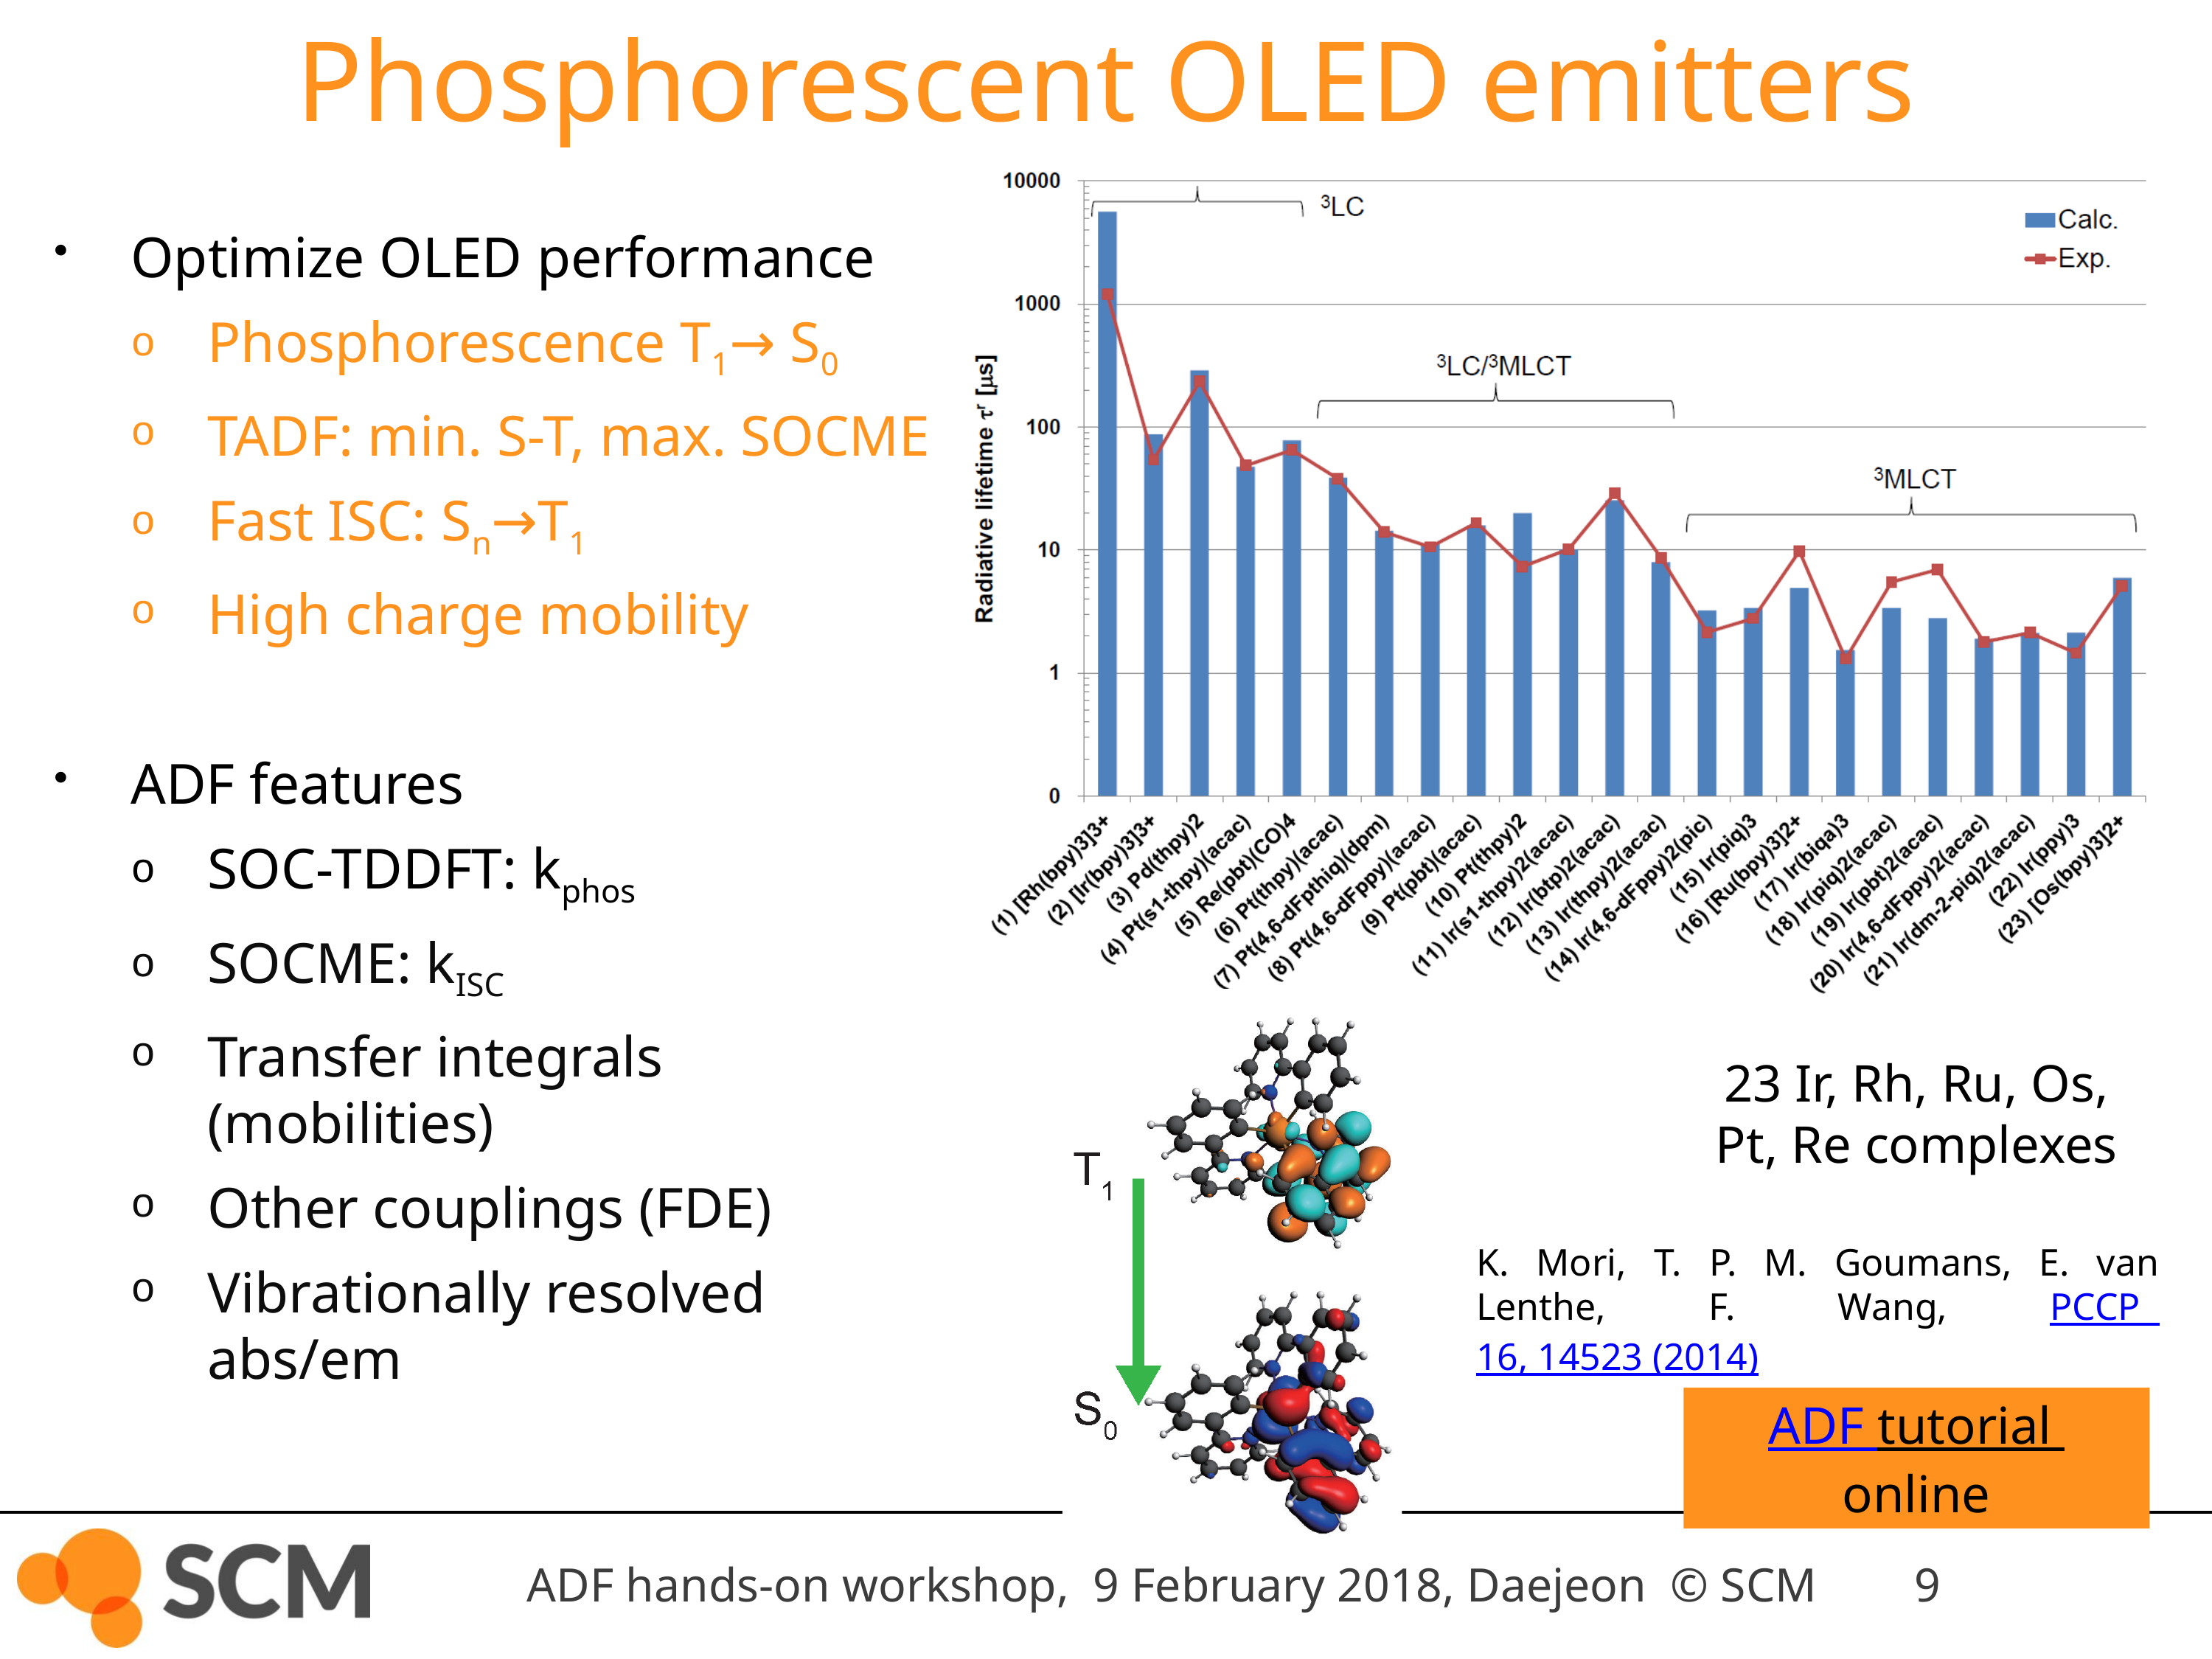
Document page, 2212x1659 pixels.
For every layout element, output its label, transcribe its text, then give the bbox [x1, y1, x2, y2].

text_box Optimize OLED performance Phosphorescence T1→ S0 TADF: min. S-T, max. SOCME Fast ISC: Sn→T1 High charge mobility ADF features SOC-TDDFT: kphos SOCME: kISC Transfer integrals (mobilities) Other couplings (FDE) Vibrationally resolved abs/em [45, 218, 968, 1425]
text_box K. Mori, T. P. M. Goumans, E. van Lenthe, F. Wang, PCCP 16, 14523 (2014) [1458, 1230, 2178, 1394]
picture [941, 147, 2178, 1554]
title Phosphorescent OLED emitters [0, 0, 2212, 155]
text_box 23 Ir, Rh, Ru, Os, Pt, Re complexes [1683, 1046, 2150, 1179]
picture [17, 1528, 370, 1648]
text_box ADF tutorial online [1683, 1394, 2150, 1528]
